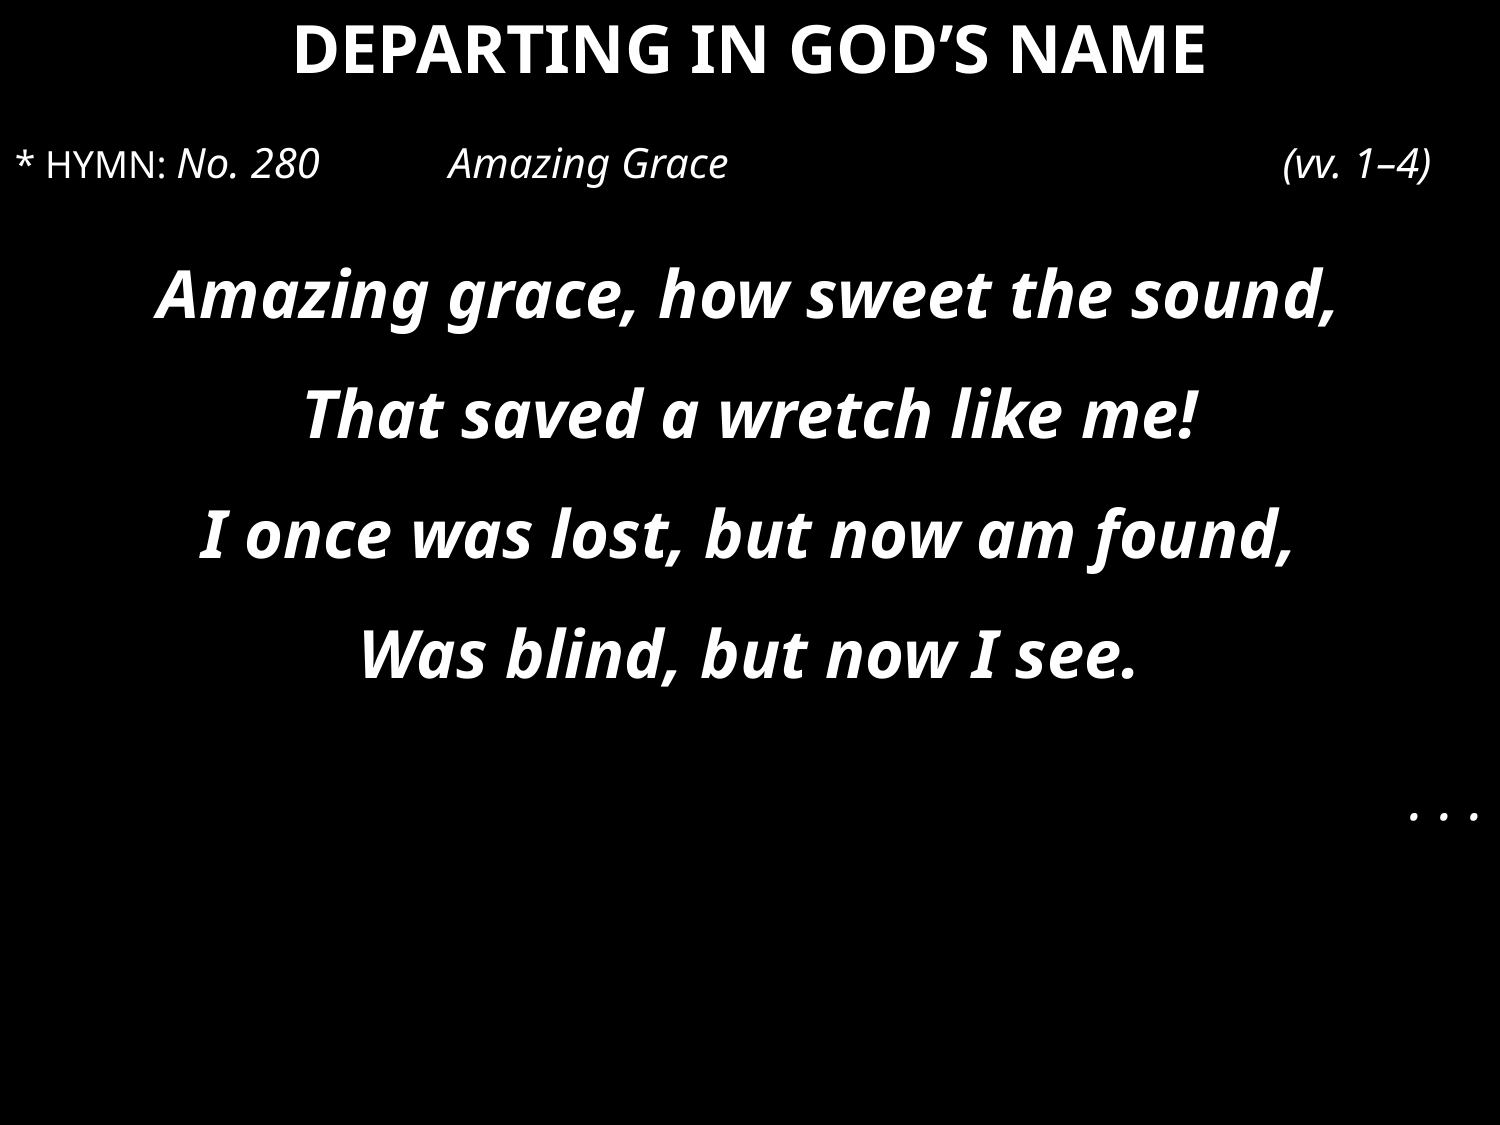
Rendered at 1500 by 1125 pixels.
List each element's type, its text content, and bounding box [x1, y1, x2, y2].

text_box DEPARTING IN GOD’S NAME * HYMN: No. 280 Amazing Grace (vv. 1–4) Amazing grace, how sweet the sound, That saved a wretch like me! I once was lost, but now am found, Was blind, but now I see. . . . [0, 0, 1500, 840]
